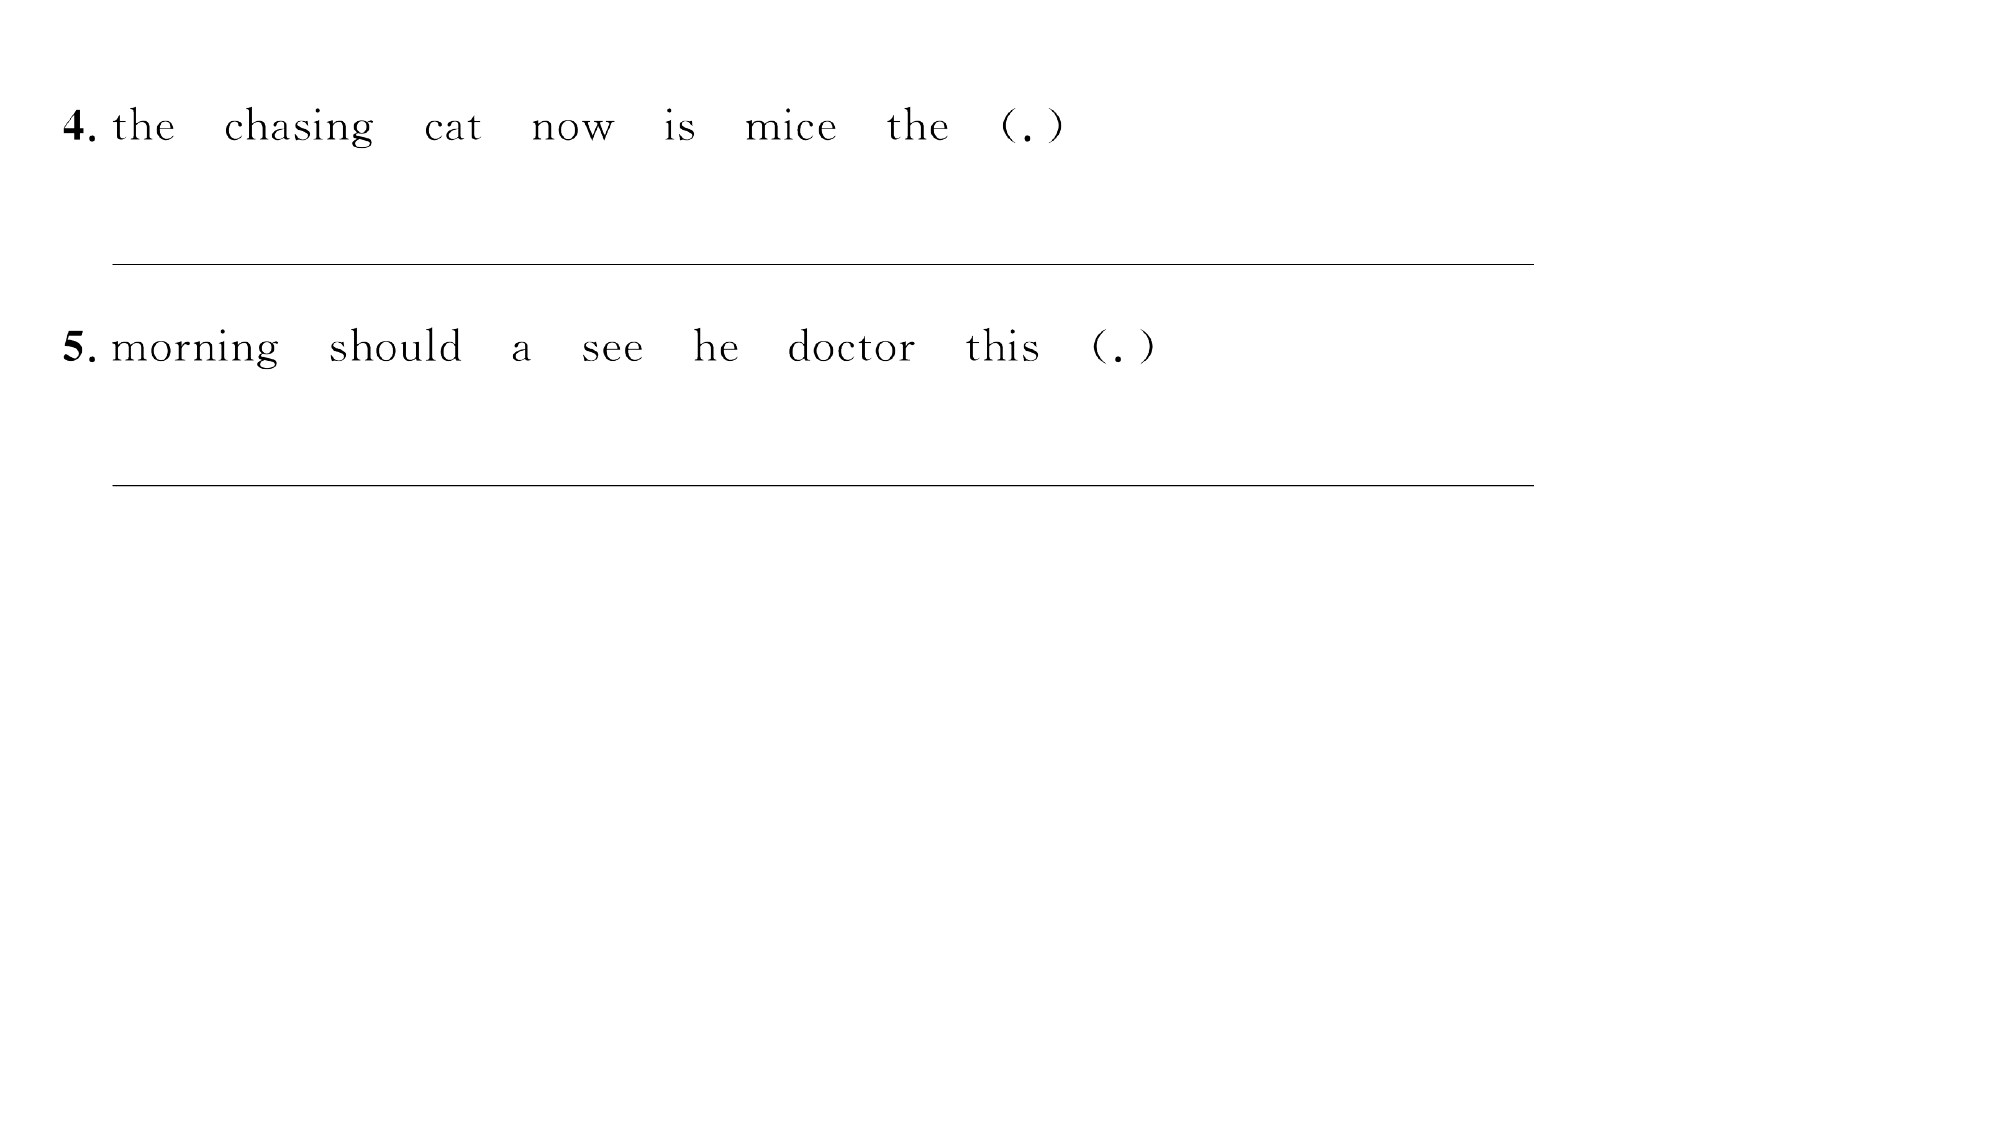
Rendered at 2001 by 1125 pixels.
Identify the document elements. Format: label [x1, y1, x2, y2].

picture [58, 58, 1949, 502]
